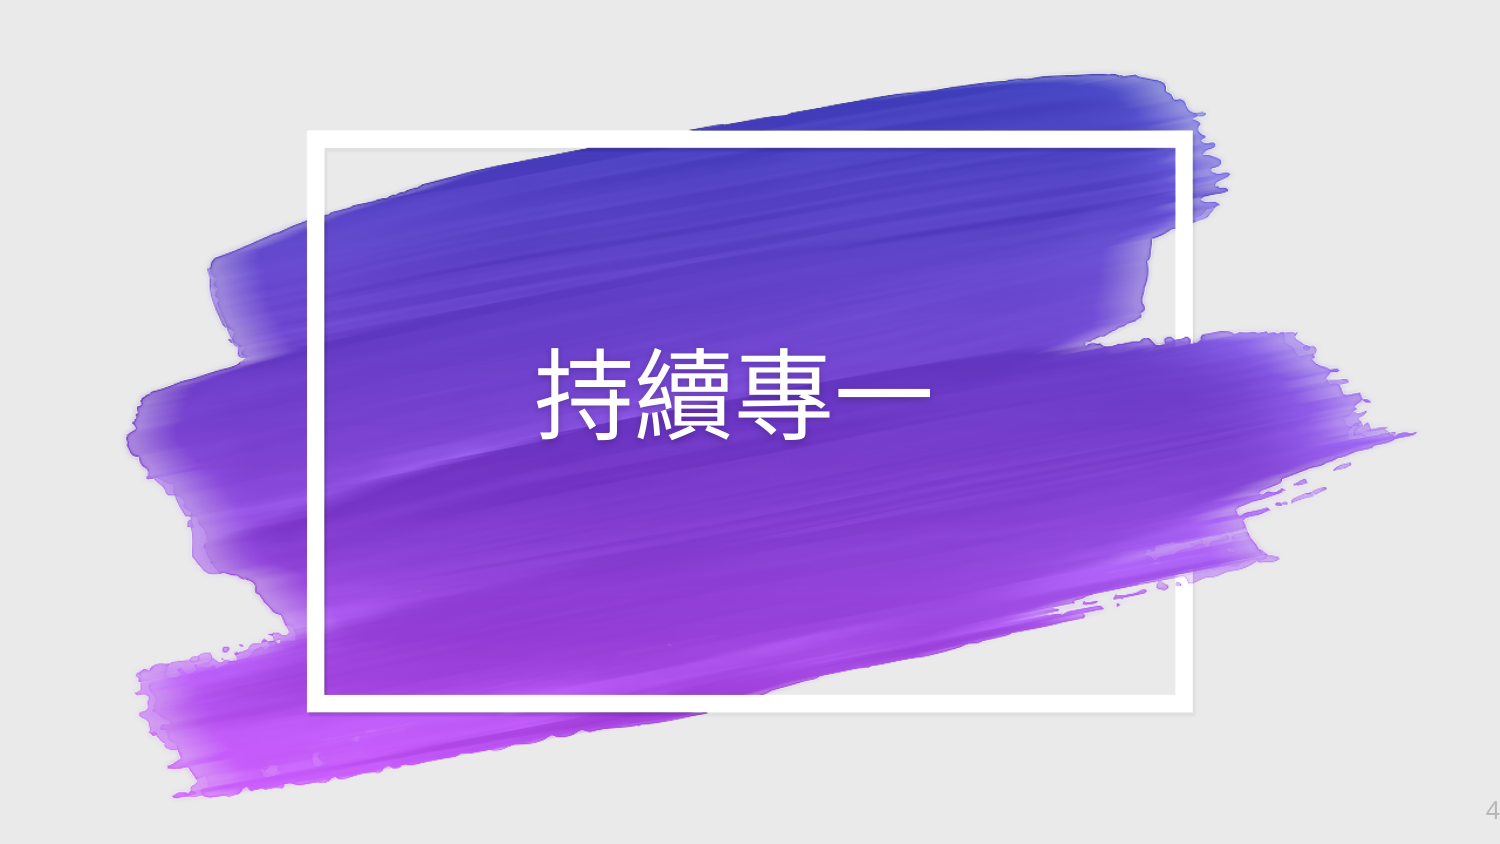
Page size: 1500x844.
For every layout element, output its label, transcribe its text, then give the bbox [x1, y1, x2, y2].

picture [0, 0, 1500, 844]
title 持續專一 [313, 297, 1157, 488]
slide_number 4 [1409, 779, 1500, 844]
